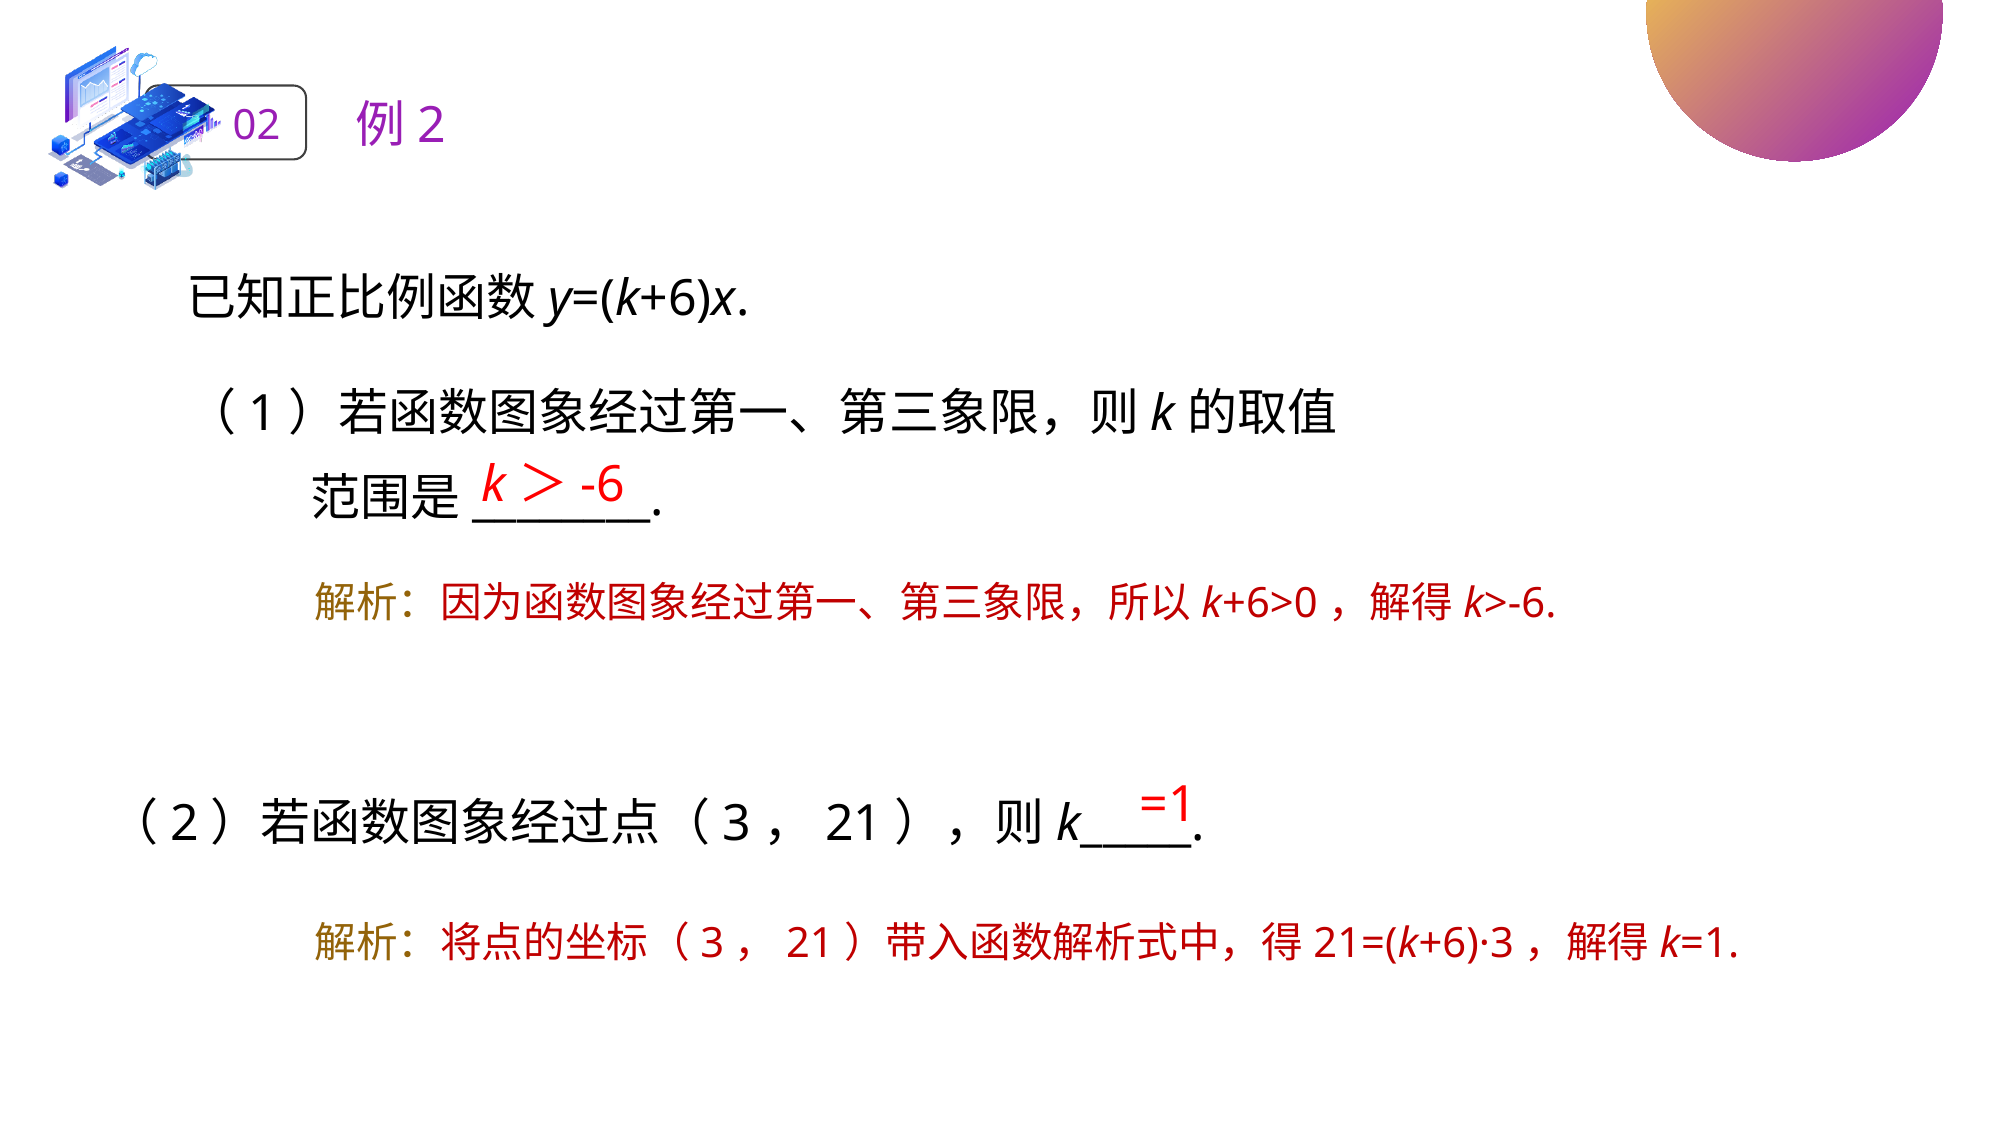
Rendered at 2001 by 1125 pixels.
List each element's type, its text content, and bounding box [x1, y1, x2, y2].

text_box 已知正比例函数y=(k+6)x. [171, 228, 1012, 334]
text_box 解析：因为函数图象经过第一、第三象限，所以k+6>0，解得k>-6. [299, 543, 1856, 634]
text_box （1）若函数图象经过第一、第三象限，则k的取值 范围是________. [171, 373, 1460, 533]
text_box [47, 46, 957, 190]
text_box =1 [1099, 764, 1238, 839]
text_box 解析：将点的坐标（3，21）带入函数解析式中，得21=(k+6)·3，解得k=1. [299, 883, 1809, 974]
text_box （2）若函数图象经过点（3，21），则k_____. [93, 753, 1221, 859]
text_box k＞-6 [466, 443, 665, 519]
text_box [1645, 0, 1944, 163]
